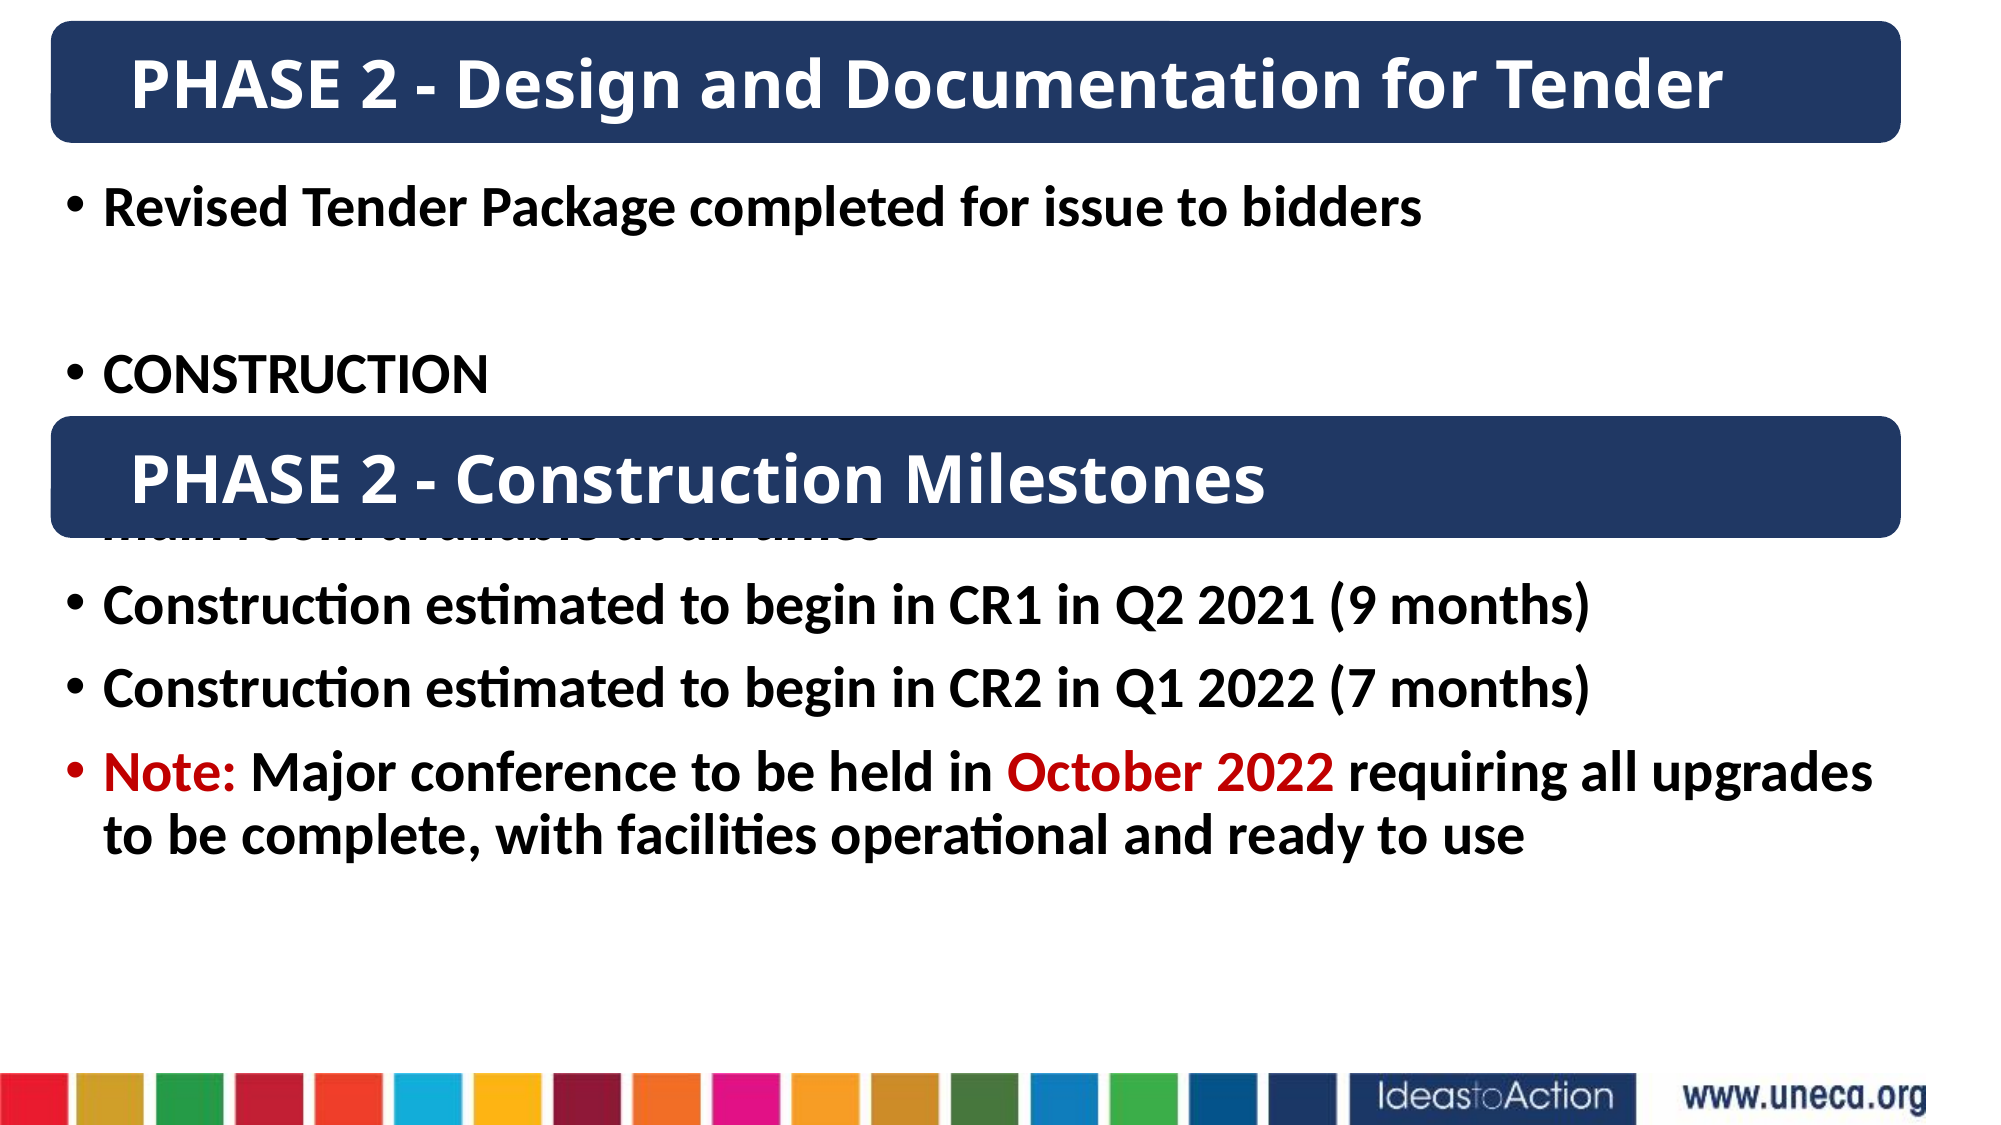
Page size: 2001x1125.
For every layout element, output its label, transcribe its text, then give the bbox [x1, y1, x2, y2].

text_box PHASE 2 - Design and Documentation for Tender [49, 19, 1902, 144]
text_box [1704, 39, 1932, 247]
picture [0, 1073, 1926, 1125]
text_box PHASE 2 - Construction Milestones [49, 415, 1902, 539]
list Revised Tender Package completed for issue to bidders CONSTRUCTION Implementation is to be staged between conference halls - to keep one main room available at all times Construction estimated to begin in CR1 in Q2 2021 (9 months) Construction estimated to begin in CR2 in Q1 2022 (7 months) Note: Major conference to be held in October 2022 requiring all upgrades to be complete, with facilities operational and ready to use [50, 168, 1903, 1010]
